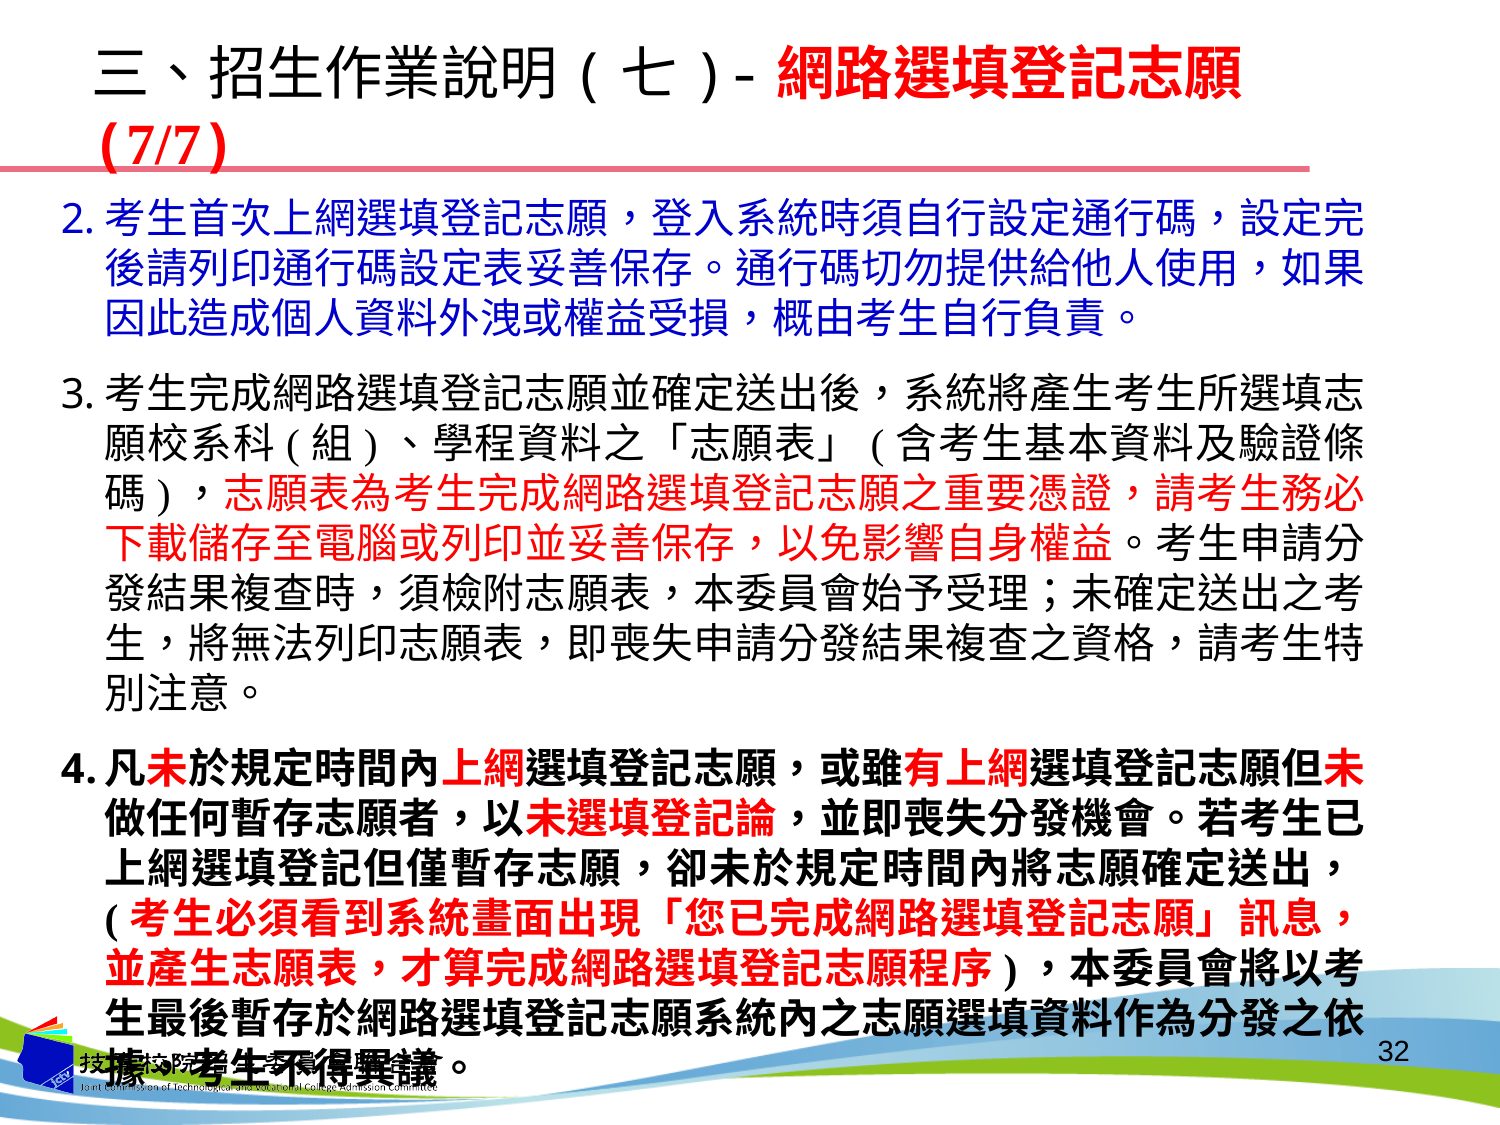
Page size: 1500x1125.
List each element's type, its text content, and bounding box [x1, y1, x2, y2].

title 三、招生作業說明(七)-網路選填登記志願(7/7) [76, 54, 1351, 159]
picture [0, 968, 1500, 1125]
slide_number 32 [1074, 1024, 1426, 1103]
list 考生首次上網選填登記志願，登入系統時須自行設定通行碼，設定完後請列印通行碼設定表妥善保存。通行碼切勿提供給他人使用，如果因此造成個人資料外洩或權益受損，概由考生自行負責。 考生完成網路選填登記志願並確定送出後，系統將產生考生所選填志願校系科(組)、學程資料之「志願表」(含考生基本資料及驗證條碼)，志願表為考生完成網路選填登記志願之重要憑證，請考生務必下載儲存至電腦或列印並妥善保存，以免影響自身權益。考生申請分發結果複查時，須檢附志願表，本委員會始予受理；未確定送出之考生，將無法列印志願表，即喪失申請分發結果複查之資格，請考生特別注意。 凡未於規定時間內上網選填登記志願，或雖有上網選填登記志願但未做任何暫存志願者，以未選填登記論，並即喪失分發機會。若考生已上網選填登記但僅暫存志願，卻未於規定時間內將志願確定送出，(考生必須看到系統畫面出現「您已完成網路選填登記志願」訊息，並產生志願表，才算完成網路選填登記志願程序)，本委員會將以考生最後暫存於網路選填登記志願系統內之志願選填資料作為分發之依據，考生不得異議。 [45, 183, 1381, 1023]
